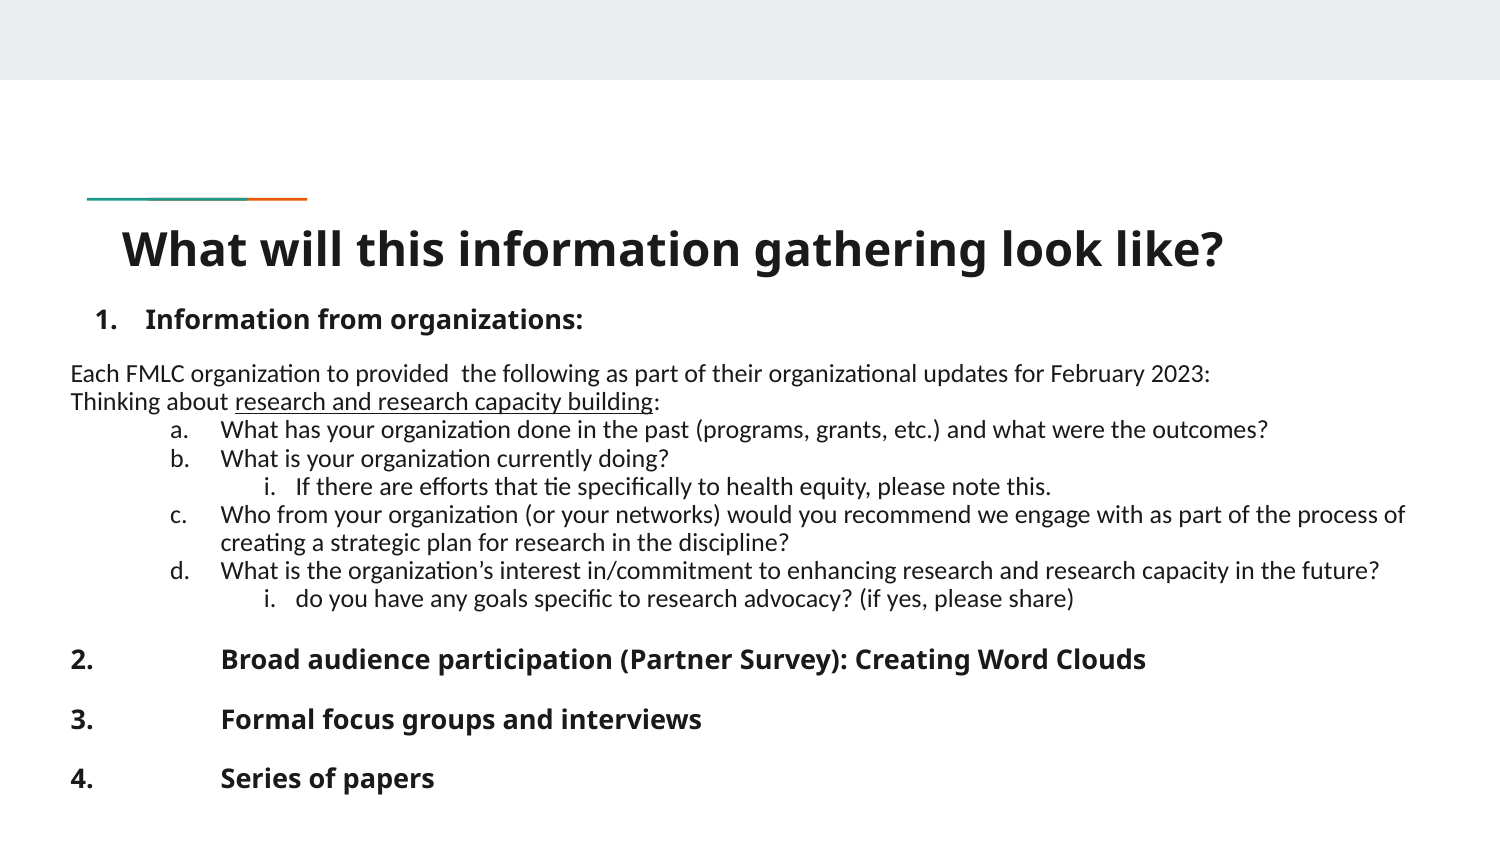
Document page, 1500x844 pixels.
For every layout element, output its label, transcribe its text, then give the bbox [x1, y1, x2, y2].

list Information from organizations: Each FMLC organization to provided the following as part of their organizational updates for February 2023: Thinking about research and research capacity building: What has your organization done in the past (programs, grants, etc.) and what were the outcomes? What is your organization currently doing? If there are efforts that tie specifically to health equity, please note this. Who from your organization (or your networks) would you recommend we engage with as part of the process of creating a strategic plan for research in the discipline? What is the organization’s interest in/commitment to enhancing research and research capacity in the future? do you have any goals specific to research advocacy? (if yes, please share) 2. Broad audience participation (Partner Survey): Creating Word Clouds 3. Formal focus groups and interviews 4. Series of papers [55, 286, 1454, 807]
title What will this information gathering look like? [107, 203, 1369, 286]
